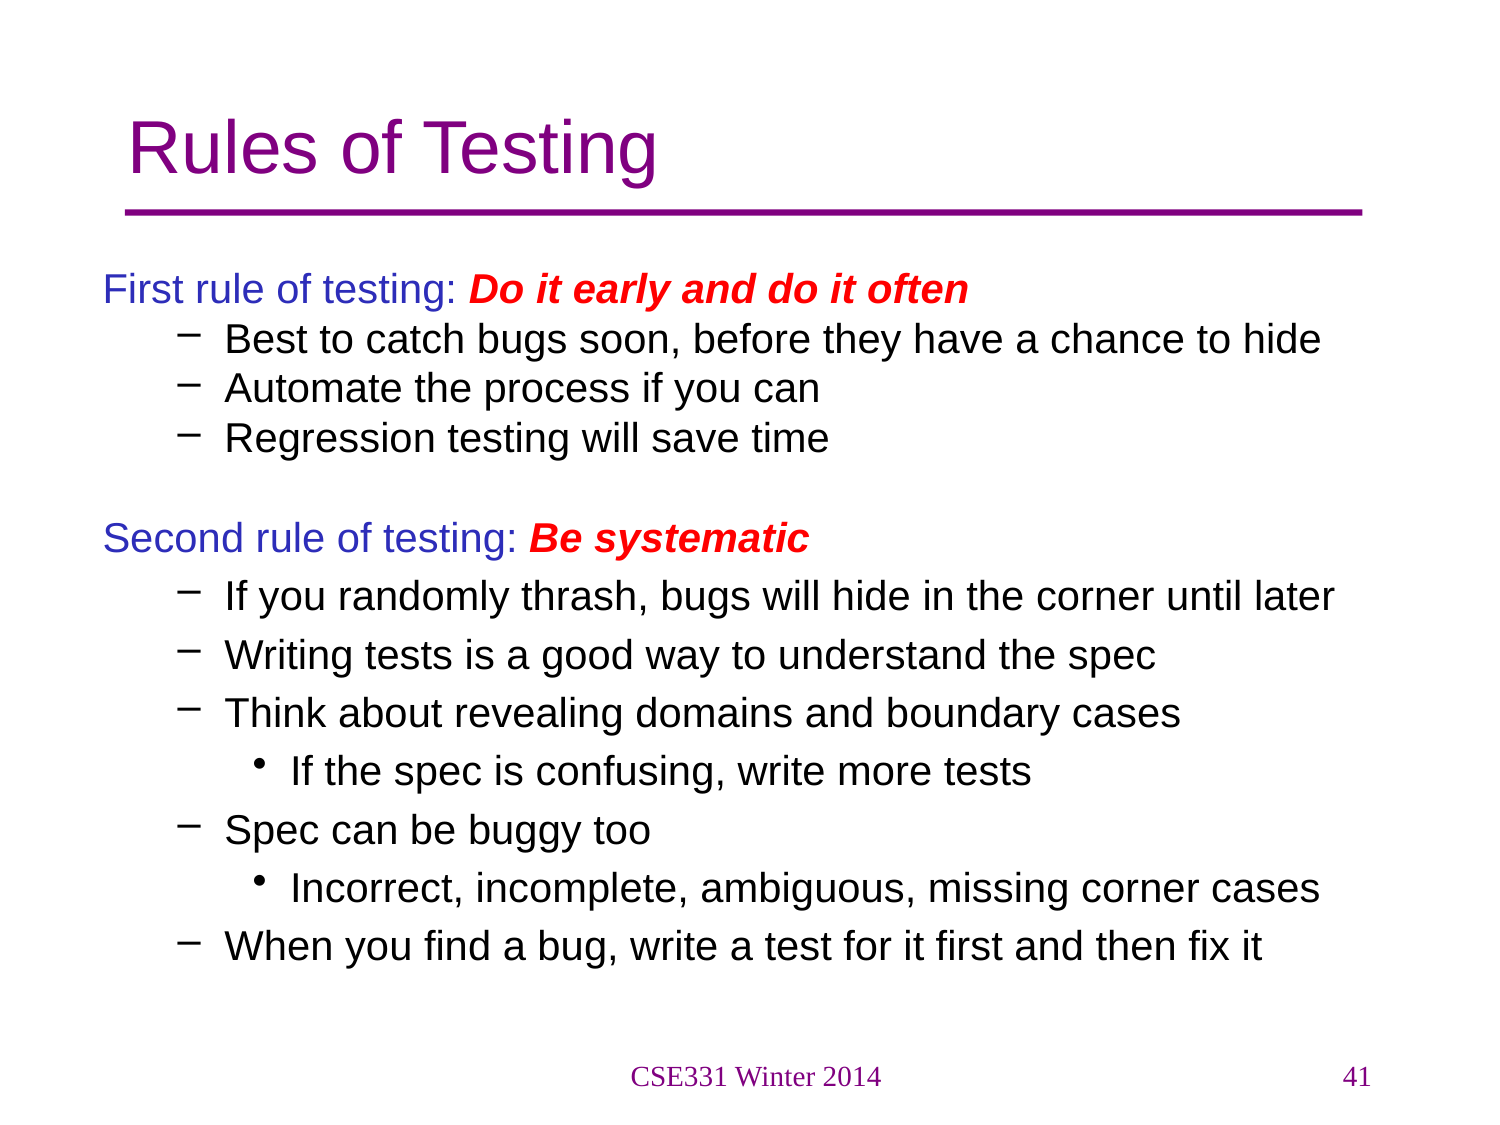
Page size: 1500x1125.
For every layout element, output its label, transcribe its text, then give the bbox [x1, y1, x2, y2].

footer CSE331 Winter 2014 [474, 1049, 1038, 1125]
list First rule of testing: Do it early and do it often Best to catch bugs soon, before they have a chance to hide Automate the process if you can Regression testing will save time Second rule of testing: Be systematic If you randomly thrash, bugs will hide in the corner until later Writing tests is a good way to understand the spec Think about revealing domains and boundary cases If the spec is confusing, write more tests Spec can be buggy too Incorrect, incomplete, ambiguous, missing corner cases When you find a bug, write a test for it first and then fix it [87, 262, 1425, 1063]
title Rules of Testing [112, 50, 1388, 238]
slide_number 41 [1074, 1049, 1388, 1125]
